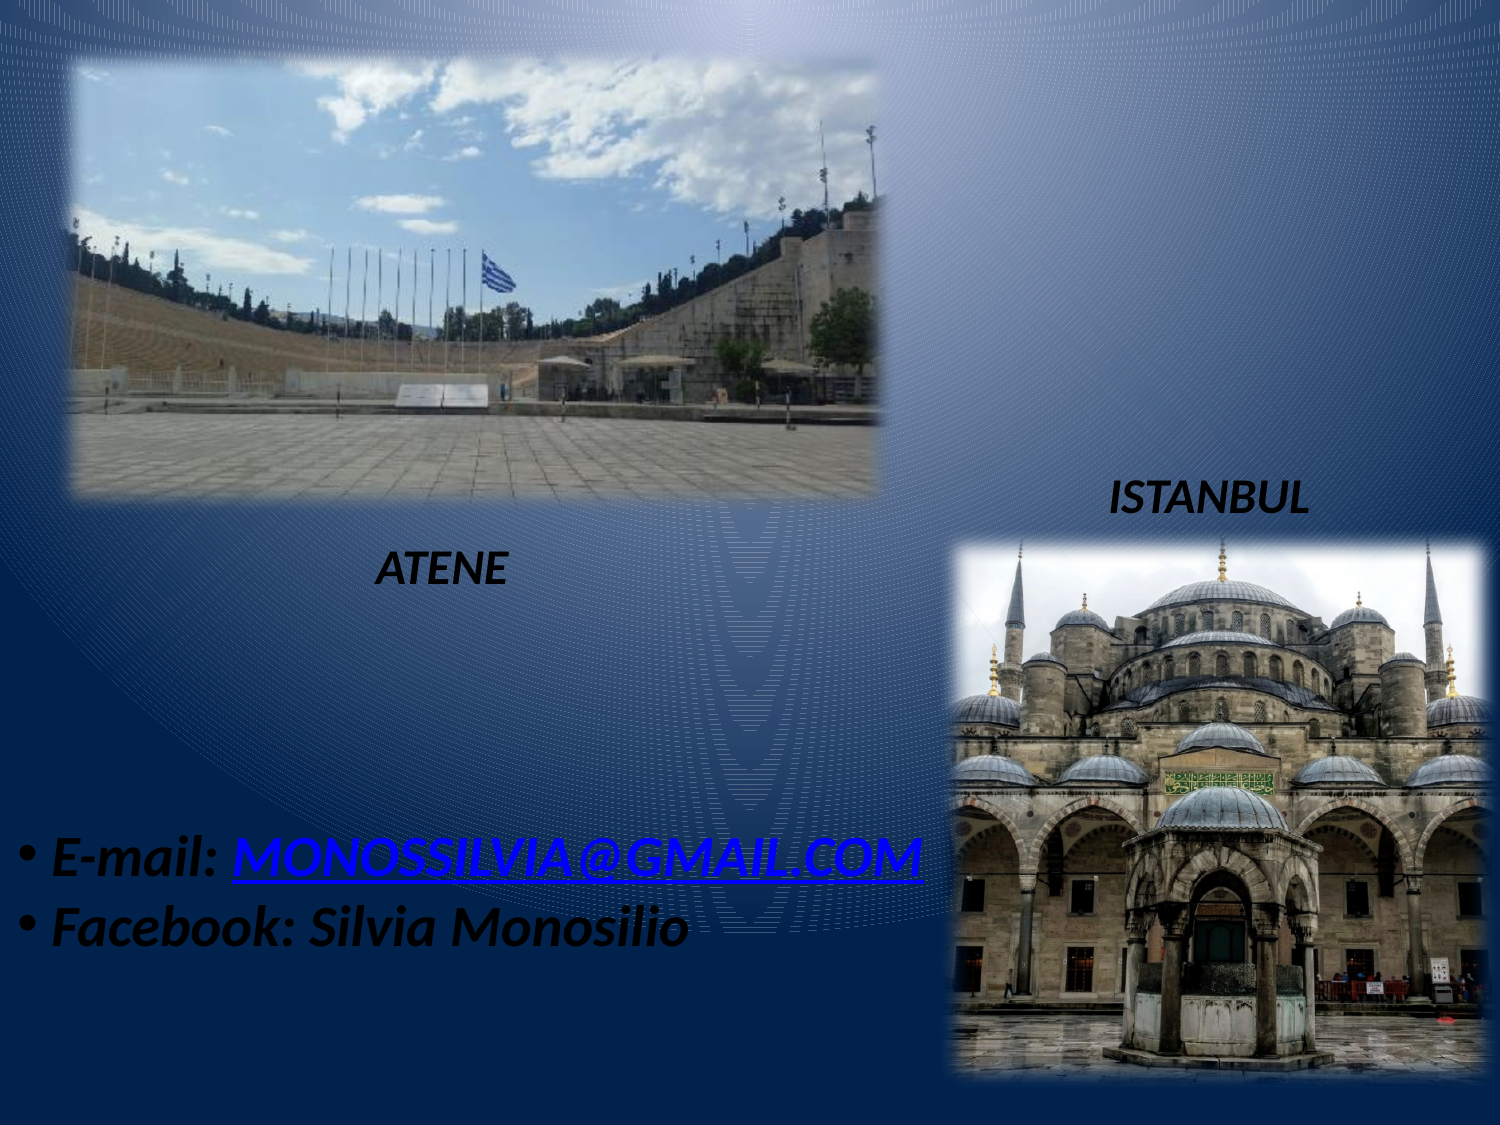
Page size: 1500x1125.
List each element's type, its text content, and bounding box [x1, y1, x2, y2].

picture [52, 42, 895, 516]
picture [937, 526, 1500, 1090]
text_box ISTANBUL [1093, 456, 1326, 525]
text_box ATENE [361, 527, 524, 602]
text_box E-mail: MONOSSILVIA@GMAIL.COM Facebook: Silvia Monosilio [2, 810, 932, 966]
